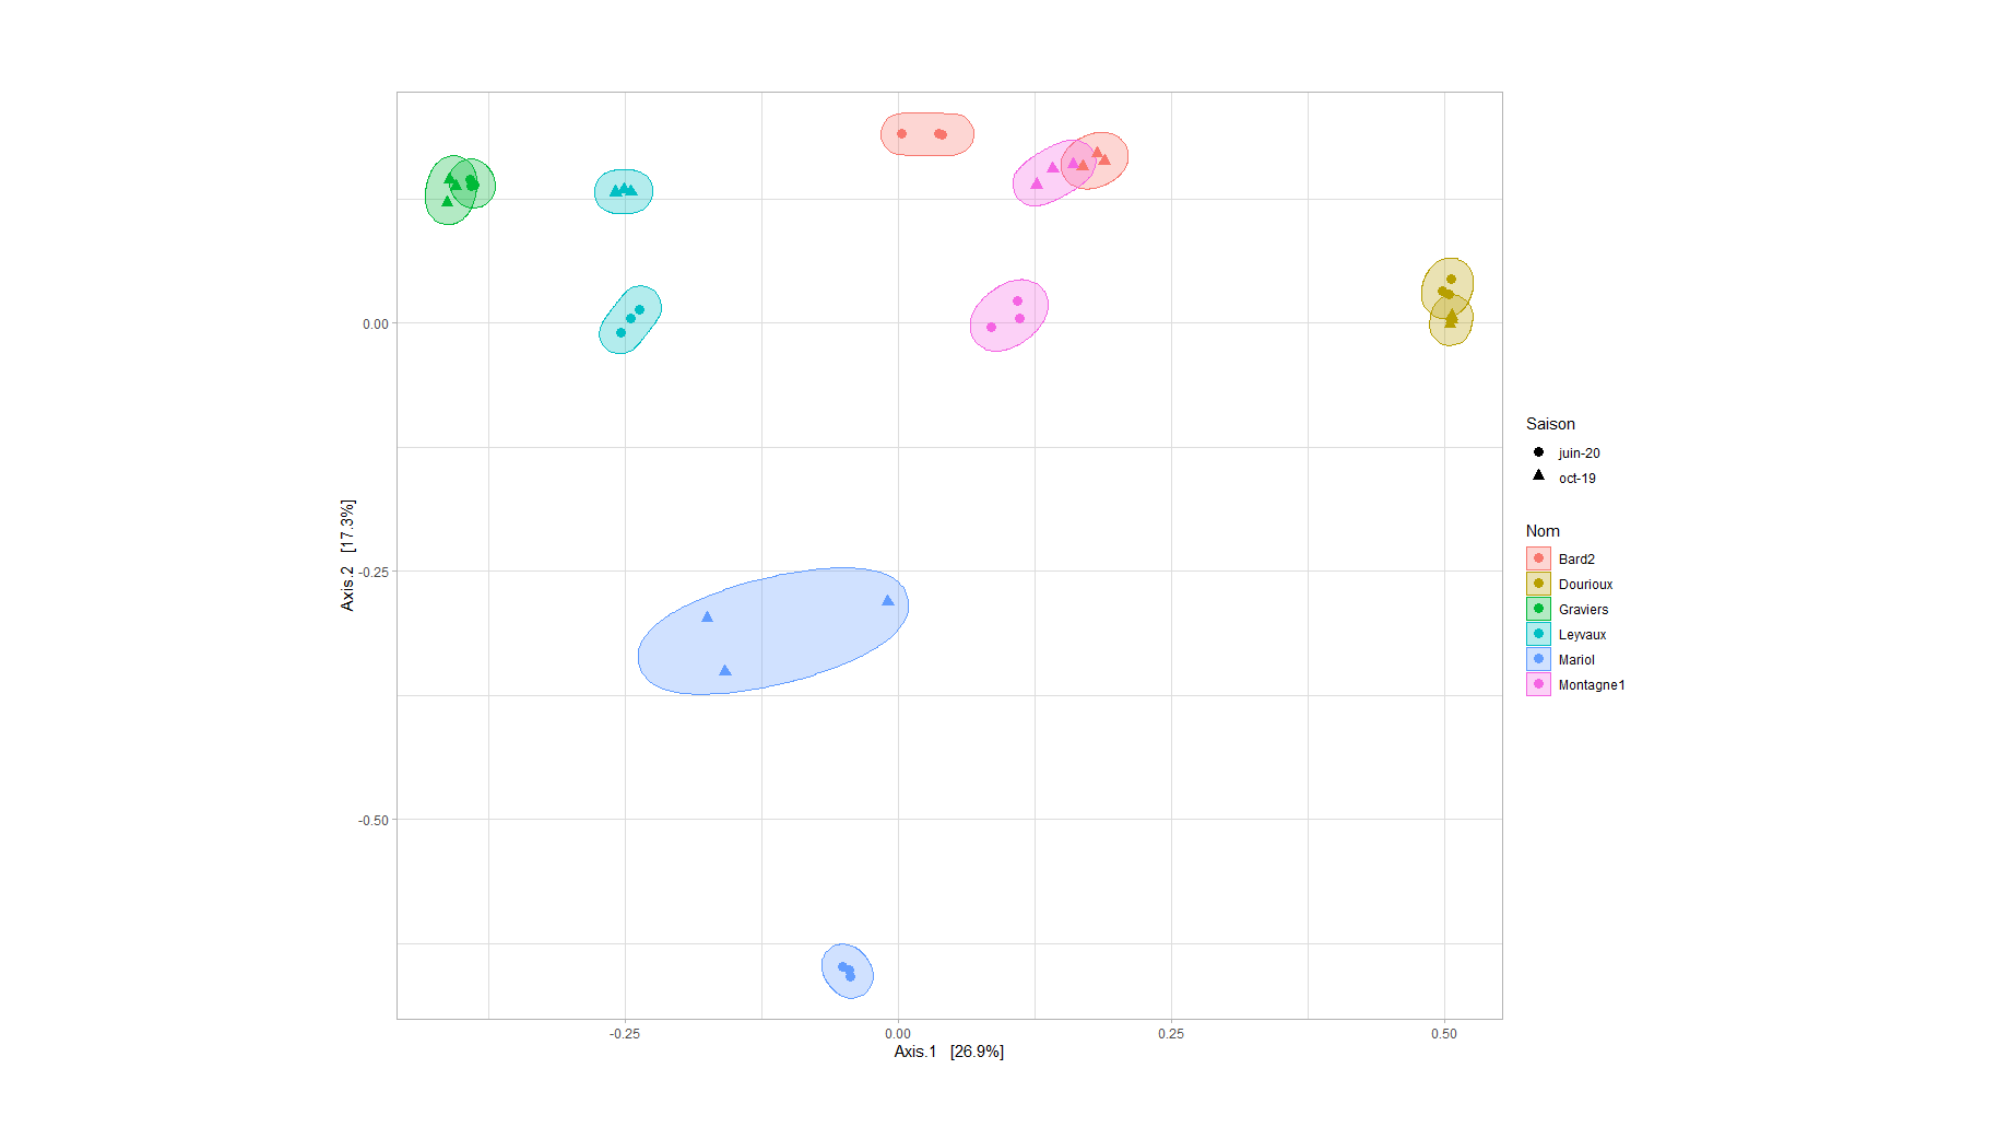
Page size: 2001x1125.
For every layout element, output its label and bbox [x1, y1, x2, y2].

picture [331, 84, 1642, 1068]
